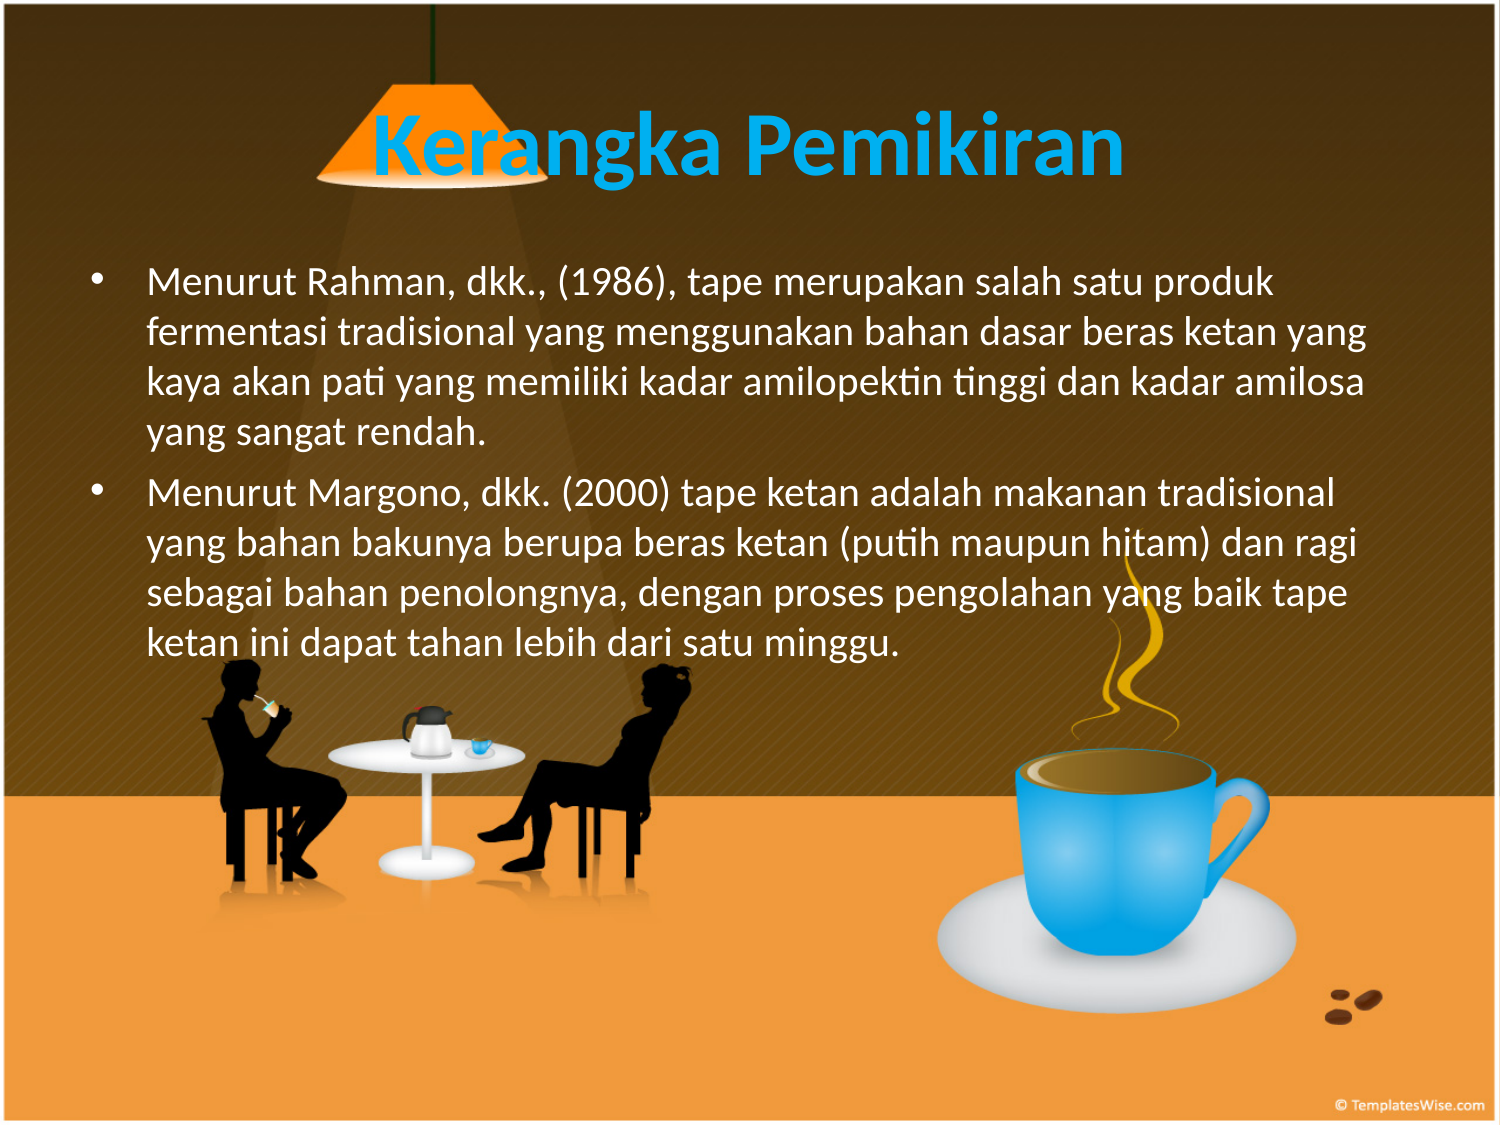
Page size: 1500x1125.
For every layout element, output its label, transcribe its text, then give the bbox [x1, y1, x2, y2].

text_box Menurut Margono, dkk. (2000) tape ketan adalah makanan tradisional yang bahan bakunya berupa beras ketan (putih maupun hitam) dan ragi sebagai bahan penolongnya, dengan proses pengolahan yang baik tape ketan ini dapat tahan lebih dari satu minggu. [75, 457, 1395, 704]
title Kerangka Pemikiran [75, 45, 1425, 233]
picture [0, 0, 1500, 1125]
list Menurut Rahman, dkk., (1986), tape merupakan salah satu produk fermentasi tradisional yang menggunakan bahan dasar beras ketan yang kaya akan pati yang memiliki kadar amilopektin tinggi dan kadar amilosa yang sangat rendah. [75, 246, 1395, 457]
